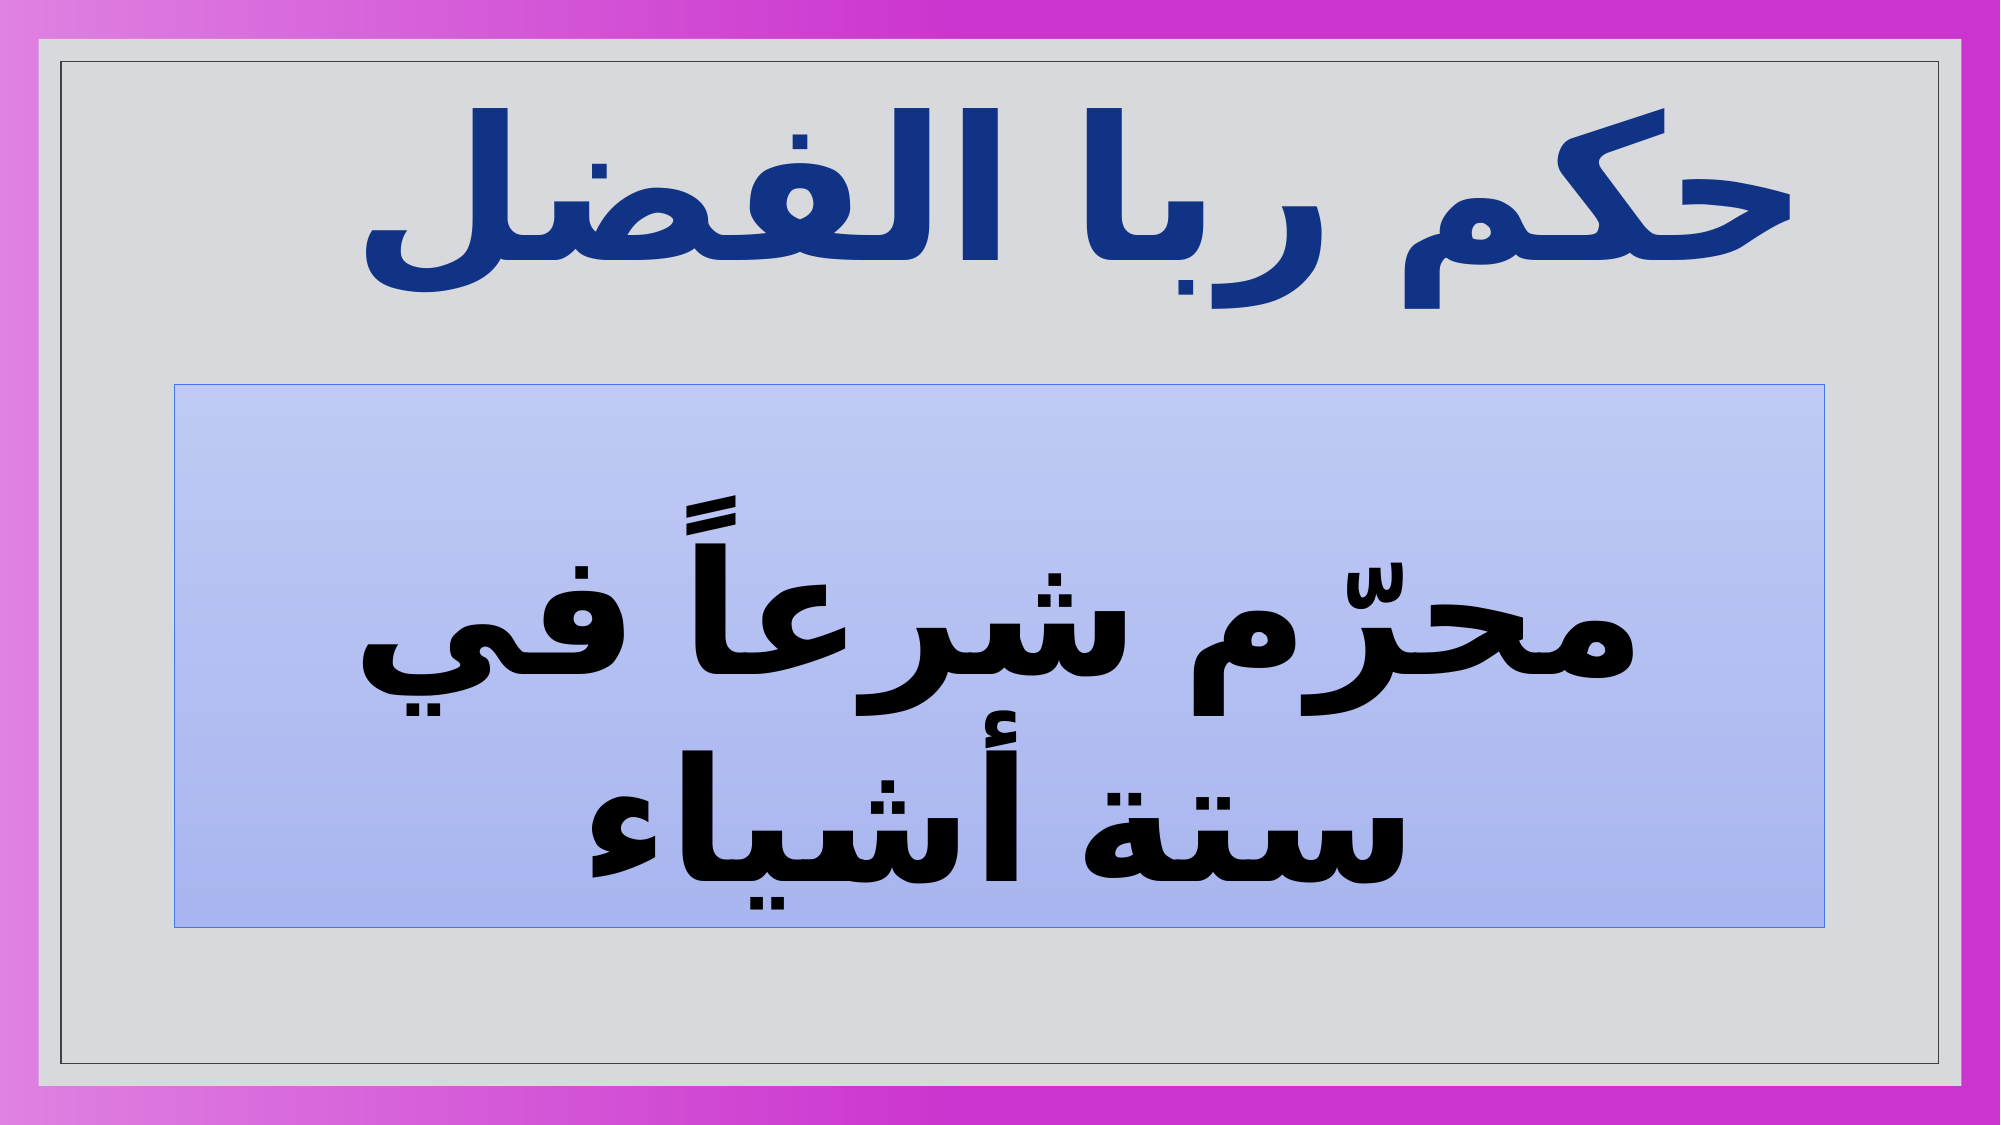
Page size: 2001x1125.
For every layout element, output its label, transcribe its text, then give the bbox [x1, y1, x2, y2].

list محرّم شرعاً في ستة أشياء [174, 384, 1825, 928]
title حكم ربا الفضل [174, 67, 1825, 324]
